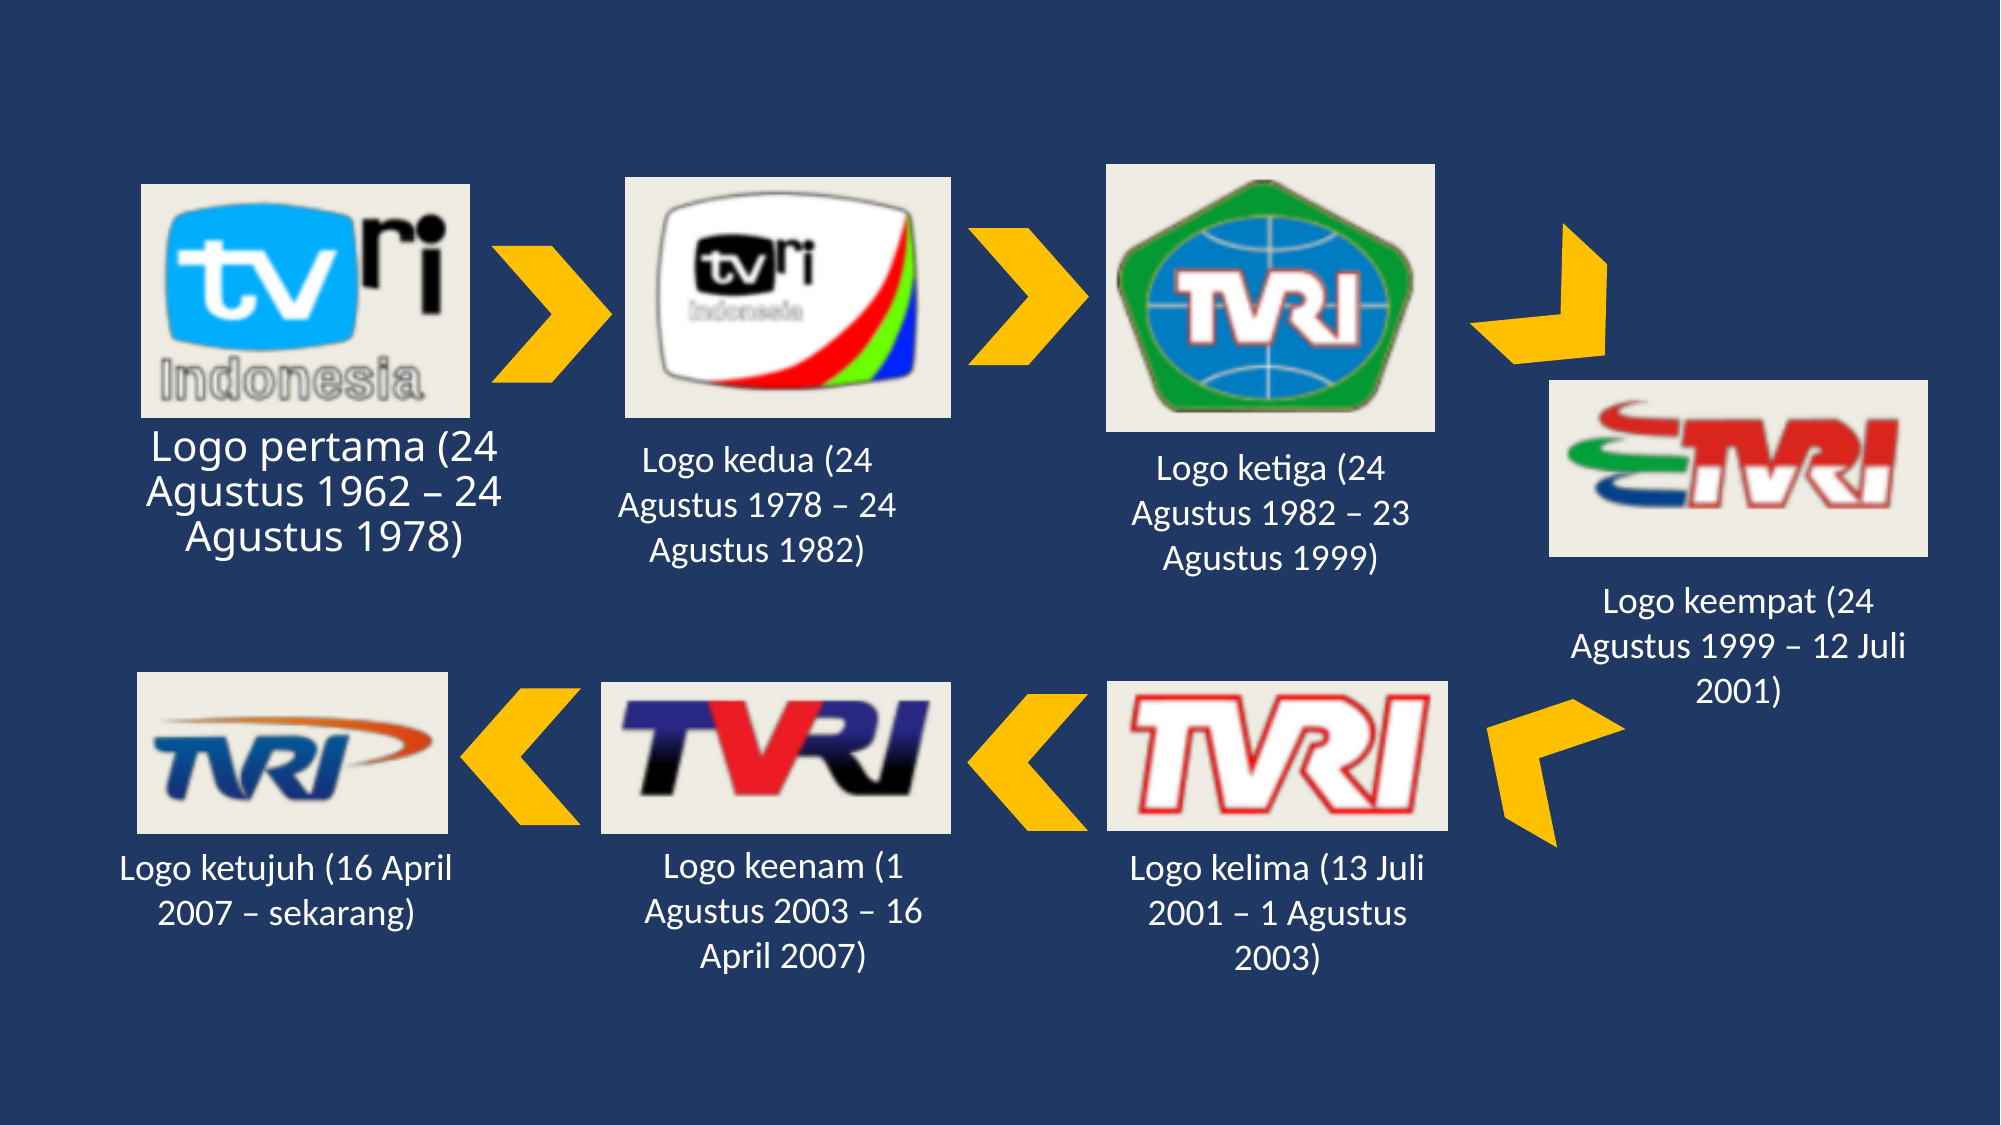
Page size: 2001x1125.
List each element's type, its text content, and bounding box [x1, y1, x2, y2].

text_box [1467, 220, 1609, 366]
text_box [458, 687, 584, 827]
picture [625, 177, 951, 418]
text_box [1485, 697, 1628, 850]
picture [601, 682, 951, 834]
text_box Logo keempat (24 Agustus 1999 – 12 Juli 2001) [1542, 568, 1936, 719]
text_box [965, 227, 1091, 367]
list Logo pertama (24 Agustus 1962 – 24 Agustus 1978) [92, 417, 557, 587]
picture [1107, 681, 1448, 831]
text_box Logo kedua (24 Agustus 1978 – 24 Agustus 1982) [564, 427, 950, 578]
text_box Logo ketujuh (16 April 2007 – sekarang) [91, 835, 481, 941]
text_box Logo kelima (13 Juli 2001 – 1 Agustus 2003) [1111, 835, 1445, 986]
text_box Logo keenam (1 Agustus 2003 – 16 April 2007) [625, 834, 942, 984]
text_box [965, 693, 1091, 832]
picture [1106, 164, 1435, 432]
picture [141, 184, 470, 418]
picture [137, 672, 448, 834]
text_box Logo ketiga (24 Agustus 1982 – 23 Agustus 1999) [1078, 435, 1464, 586]
text_box [489, 244, 614, 384]
picture [1549, 380, 1928, 557]
